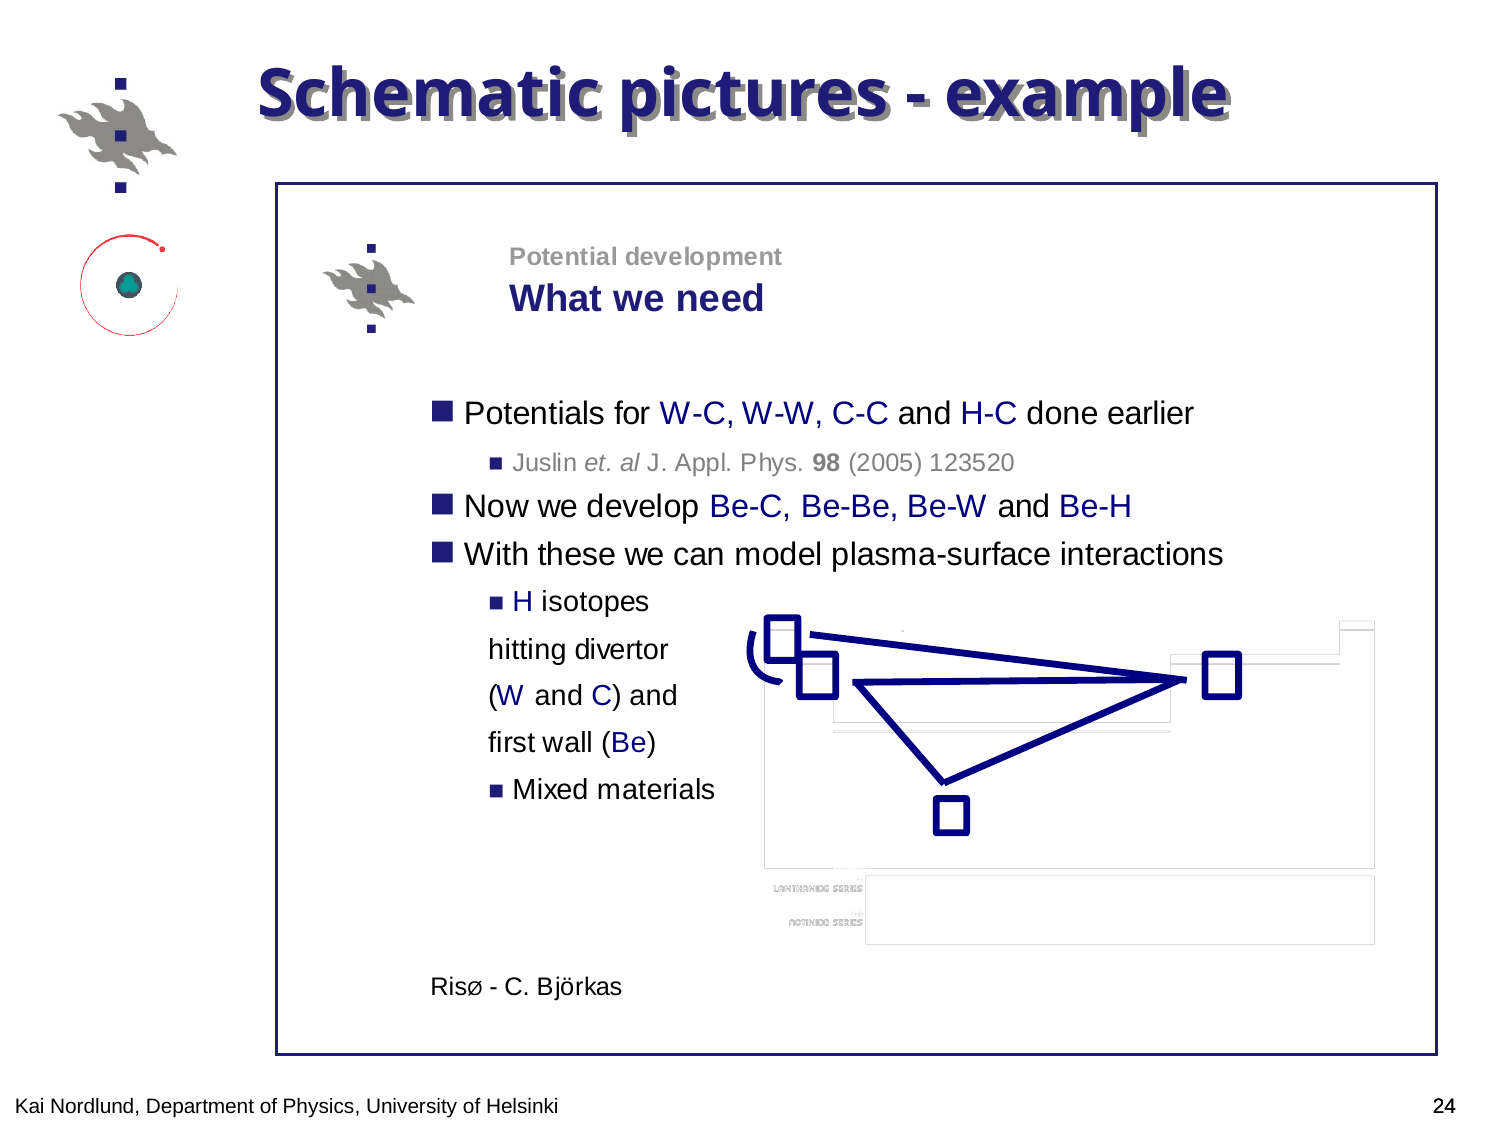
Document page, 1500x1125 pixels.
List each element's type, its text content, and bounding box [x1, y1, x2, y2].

picture [277, 184, 1436, 1053]
picture [57, 78, 177, 193]
title Schematic pictures - example [242, 42, 1451, 138]
picture [76, 231, 182, 339]
